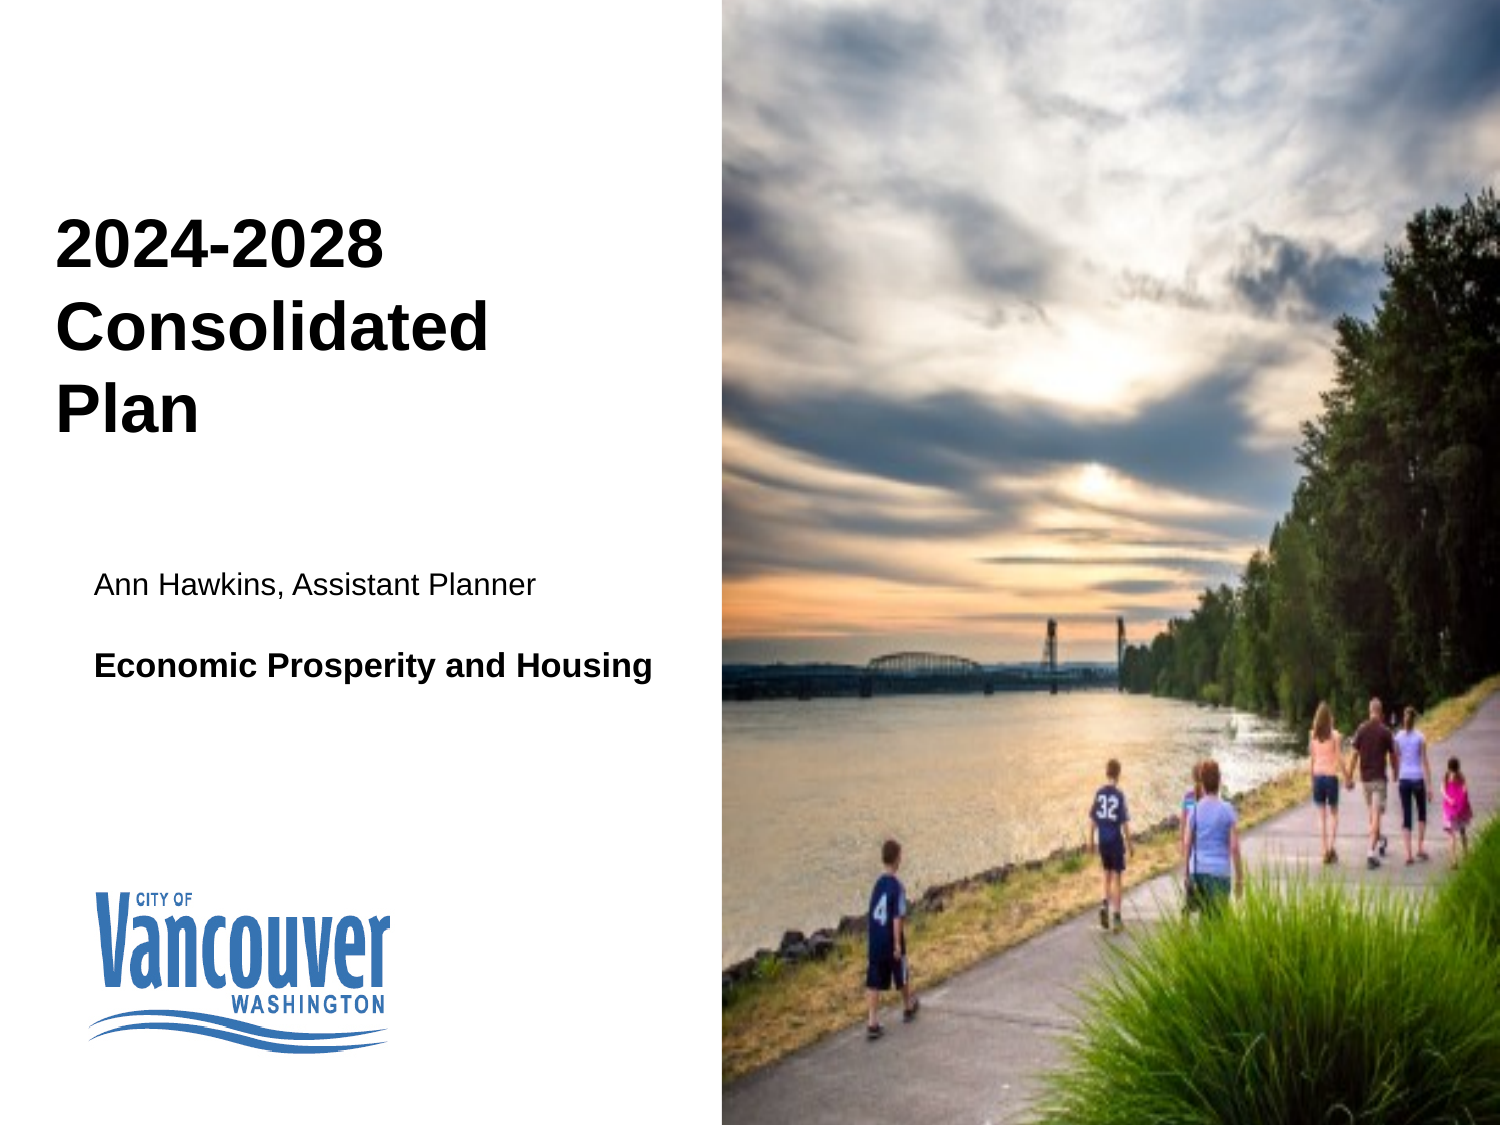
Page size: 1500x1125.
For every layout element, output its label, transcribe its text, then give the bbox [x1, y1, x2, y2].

text_box Ann Hawkins, Assistant Planner Economic Prosperity and Housing [93, 527, 716, 657]
picture [0, 0, 1500, 1125]
title 2024-2028 Consolidated Plan [55, 198, 621, 362]
